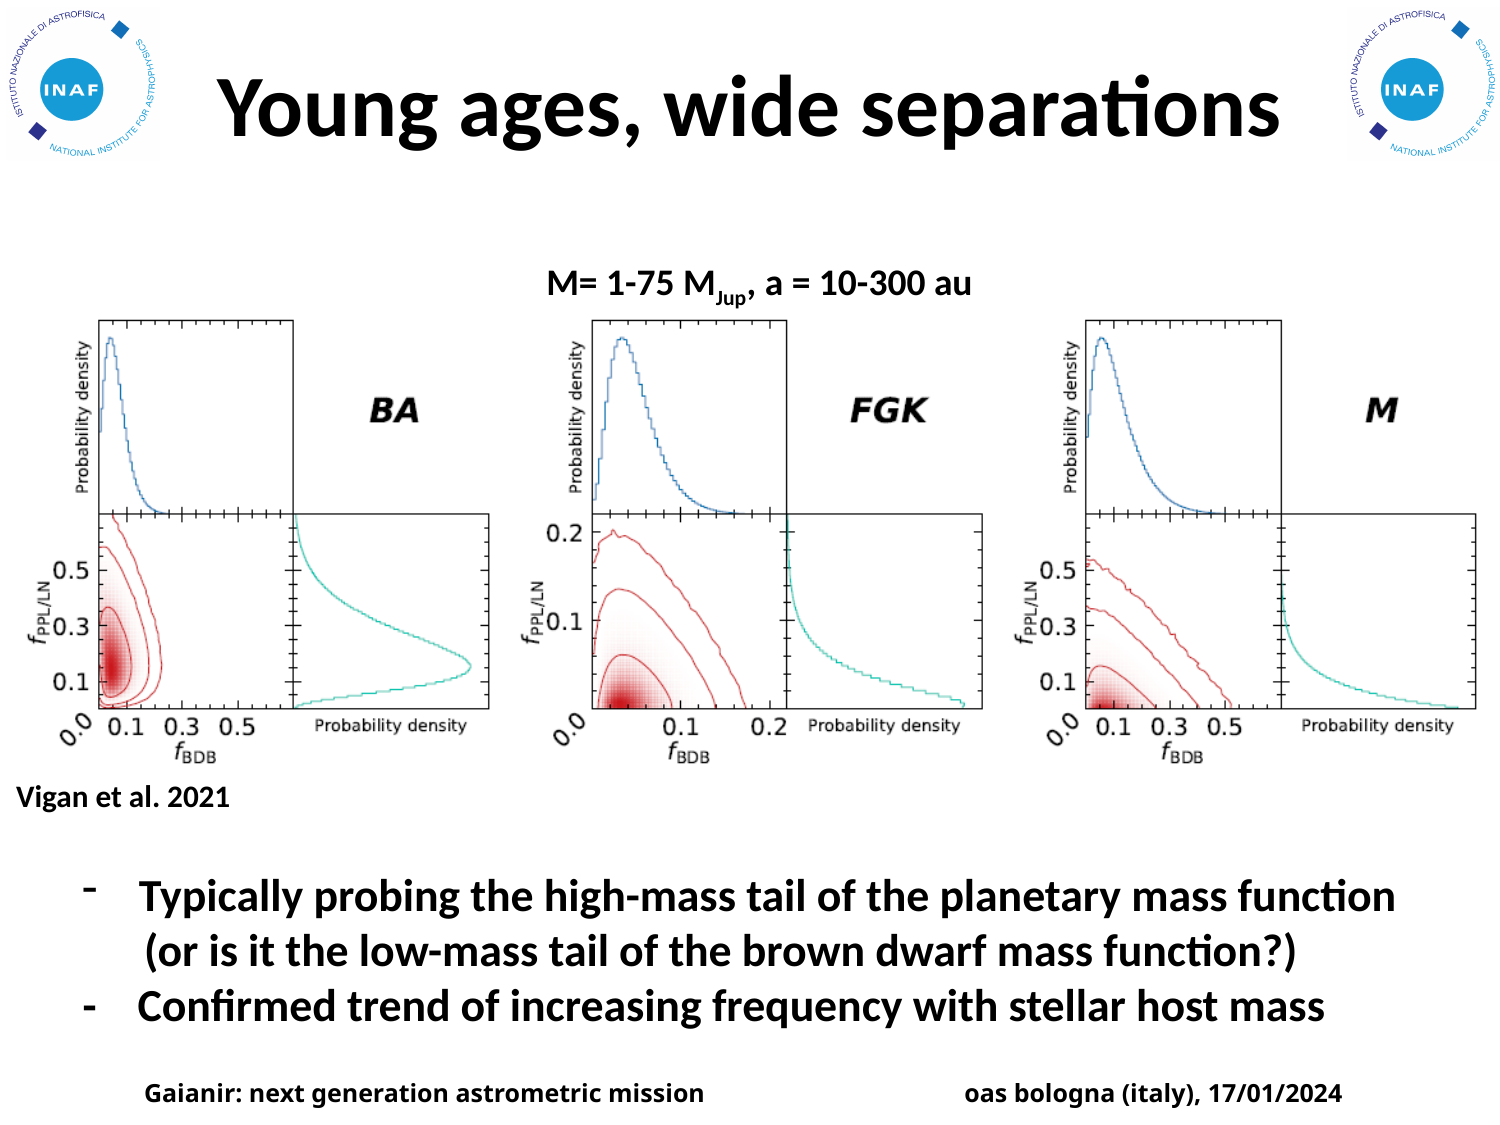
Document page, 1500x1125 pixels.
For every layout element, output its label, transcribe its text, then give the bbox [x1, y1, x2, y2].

text_box M= 1-75 MJup, a = 10-300 au [531, 250, 988, 300]
title Young ages, wide separations [75, 7, 1425, 195]
text_box Typically probing the high-mass tail of the planetary mass function (or is it the low-mass tail of the brown dwarf mass function?) - Confirmed trend of increasing frequency with stellar host mass [67, 857, 1423, 1038]
picture [1425, 7, 1500, 161]
picture [6, 7, 75, 161]
picture [5, 302, 1500, 788]
text_box Vigan et al. 2021 [1, 791, 246, 822]
